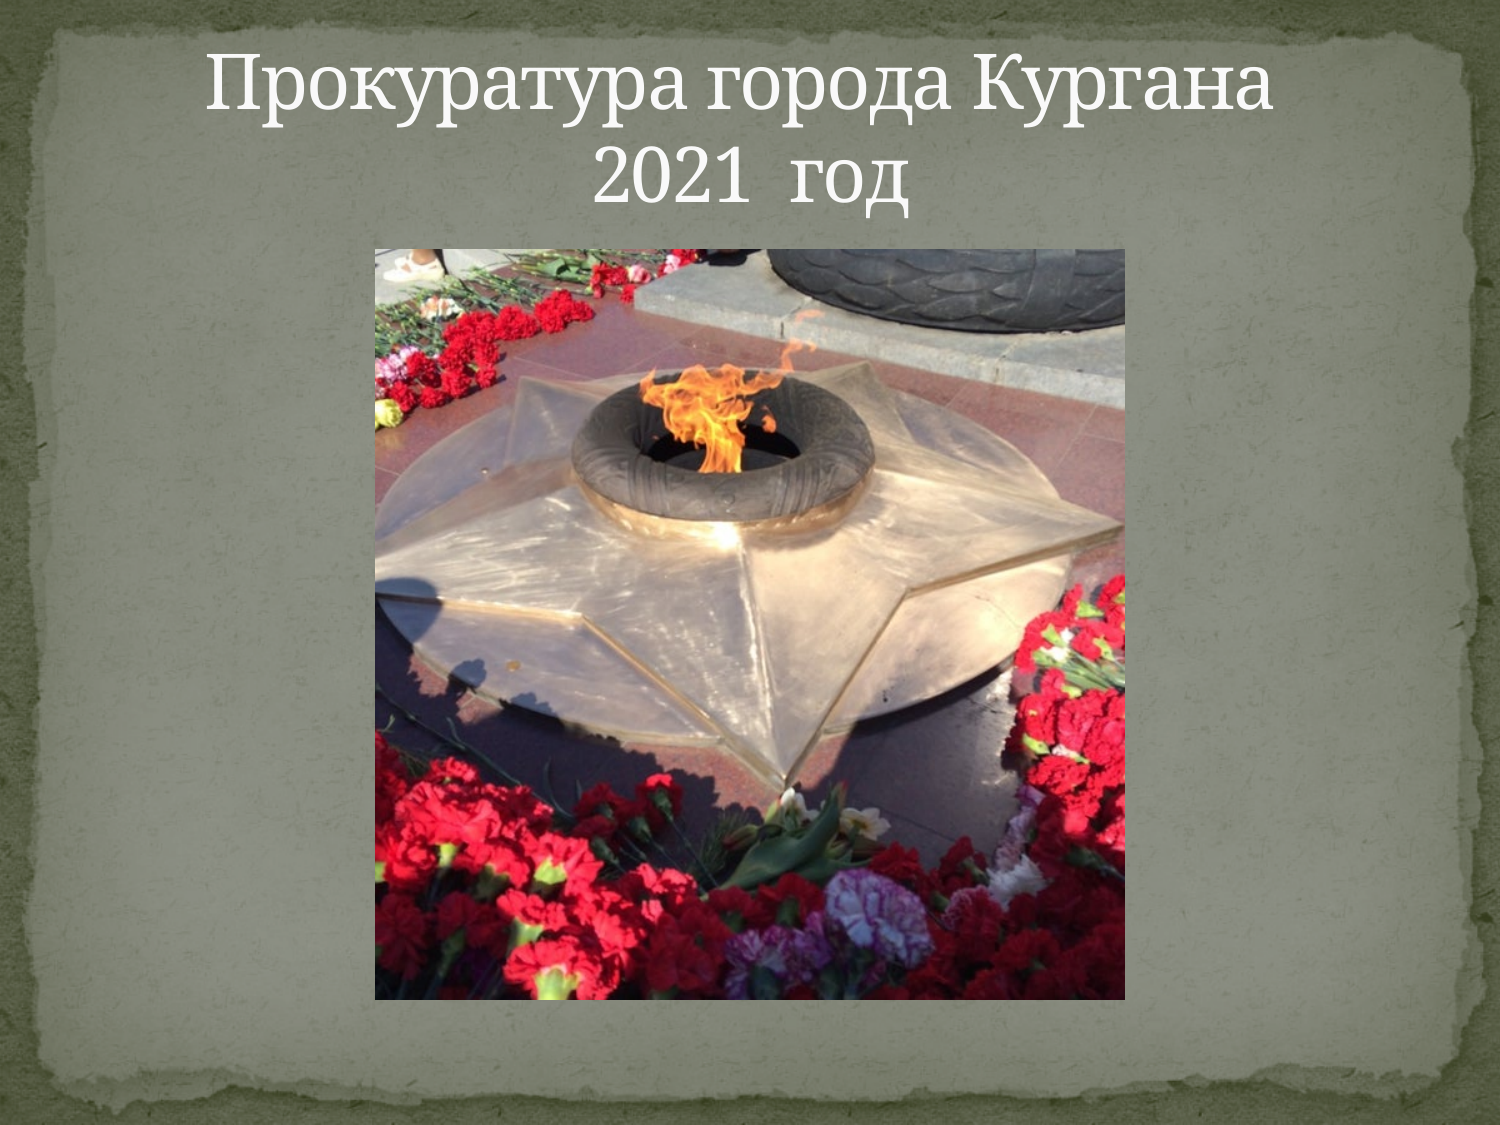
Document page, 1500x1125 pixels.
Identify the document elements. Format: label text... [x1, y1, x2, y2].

title Прокуратура города Кургана 2021 год [74, 24, 1425, 225]
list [376, 251, 1125, 999]
